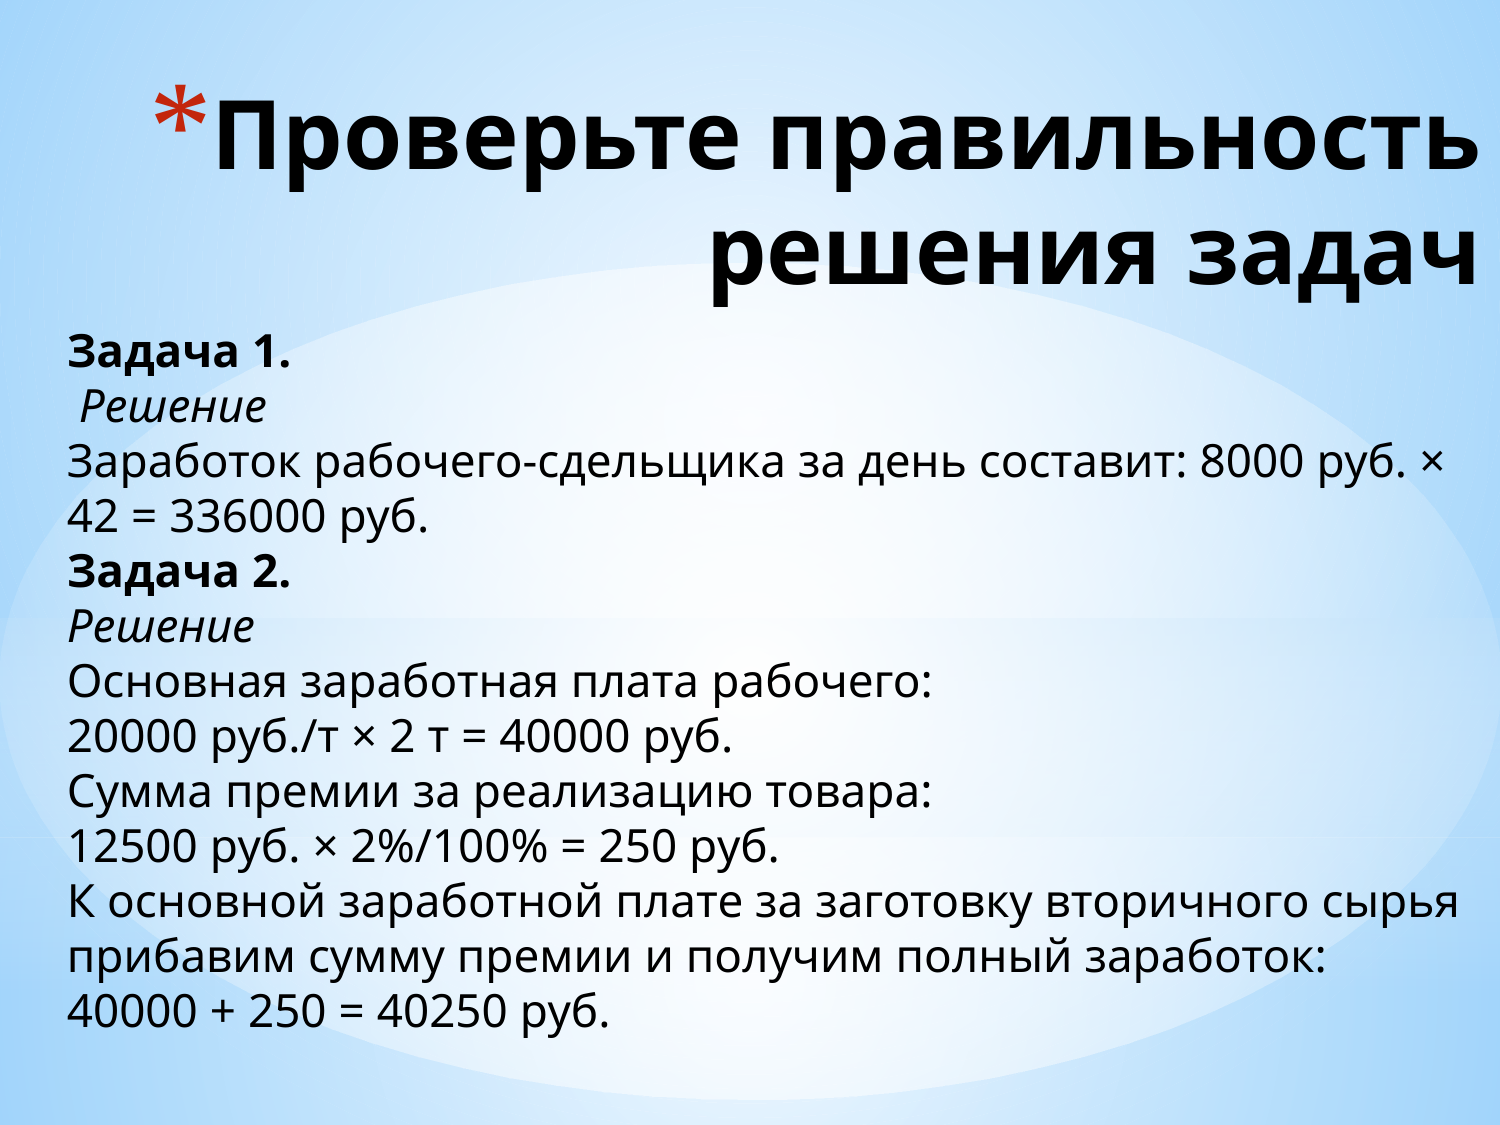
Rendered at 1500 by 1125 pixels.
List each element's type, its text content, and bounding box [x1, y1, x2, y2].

text_box Задача 1. Решение Заработок рабочего-сдельщика за день составит: 8000 руб. × 42 = 336000 руб. Задача 2. Решение Основная заработная плата рабочего: 20000 руб./т × 2 т = 40000 руб. Сумма премии за реализацию товара: 12500 руб. × 2%/100% = 250 руб. К основной заработной плате за заготовку вторичного сырья прибавим сумму премии и получим полный заработок: 40000 + 250 = 40250 руб. [52, 314, 1483, 1044]
title Проверьте правильность решения задач [37, 66, 1497, 315]
